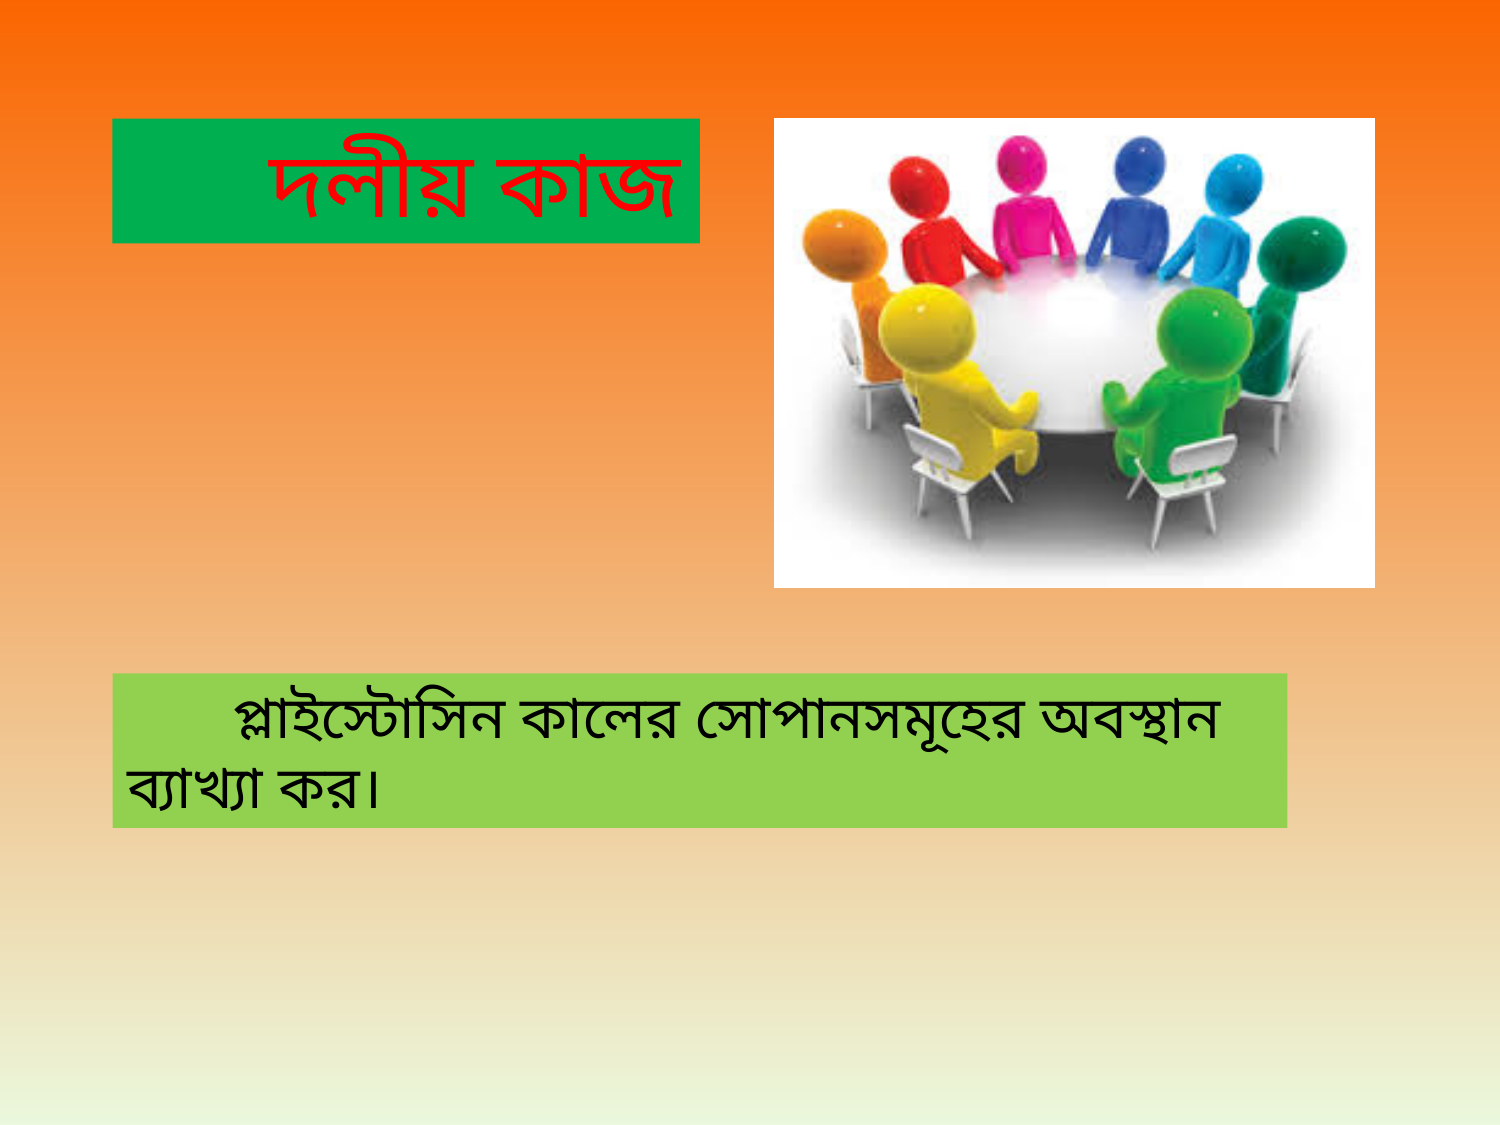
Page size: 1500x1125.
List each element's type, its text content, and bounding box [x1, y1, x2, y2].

text_box দলীয় কাজ [112, 118, 700, 244]
picture [774, 118, 1376, 588]
text_box প্লাইস্টোসিন কালের সোপানসমূহের অবস্থান ব্যাখ্যা কর। [112, 673, 1288, 828]
